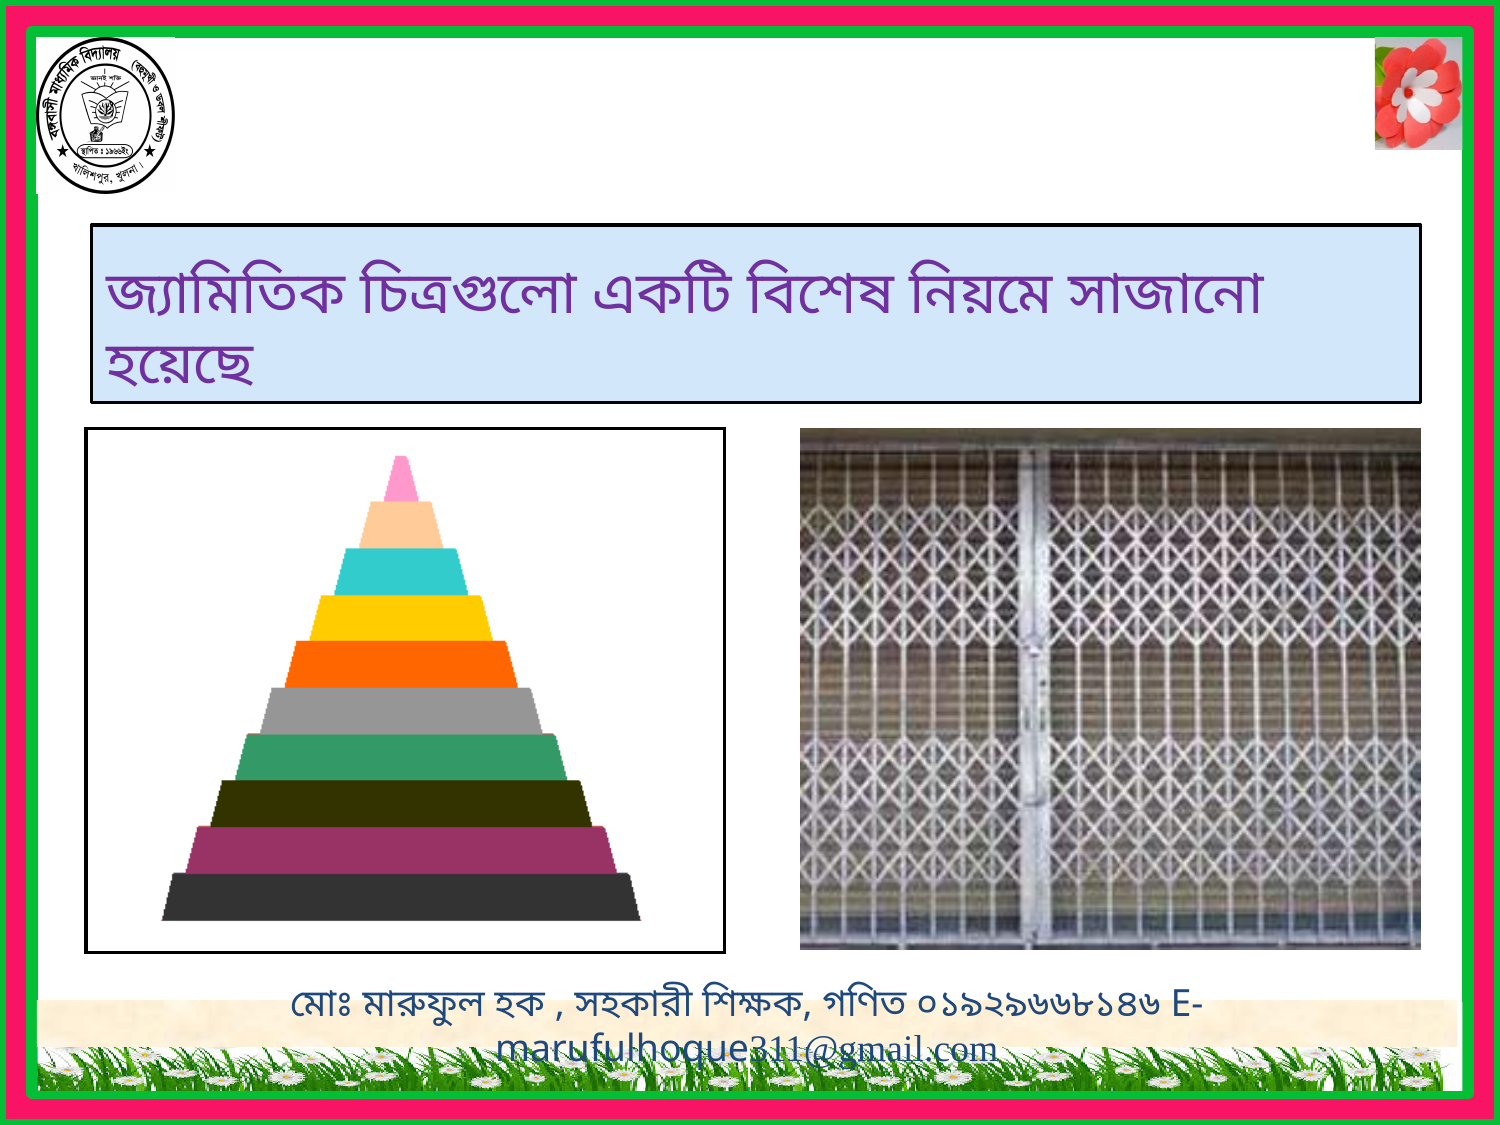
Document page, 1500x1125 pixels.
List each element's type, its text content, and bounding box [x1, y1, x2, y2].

picture [415, 1000, 422, 1007]
picture [1142, 1000, 1156, 1012]
picture [665, 1000, 676, 1011]
picture [1031, 1000, 1045, 1012]
picture [799, 428, 1422, 950]
picture [922, 1000, 932, 1010]
picture [373, 1000, 379, 1007]
picture [1374, 37, 1463, 150]
picture [36, 37, 175, 194]
picture [87, 429, 723, 952]
picture [432, 1000, 443, 1012]
picture [36, 1000, 1463, 1091]
picture [777, 1000, 788, 1012]
picture [1077, 1005, 1085, 1013]
picture [1053, 1000, 1067, 1012]
text_box জ্যামিতিক চিত্রগুলো একটি বিশেষ নিয়মে সাজানো হয়েছে [91, 224, 1421, 403]
picture [624, 1000, 635, 1012]
picture [1121, 1005, 1133, 1013]
picture [519, 1000, 530, 1012]
picture [401, 1000, 412, 1011]
picture [749, 1000, 757, 1010]
picture [884, 1000, 900, 1011]
picture [314, 1000, 320, 1007]
